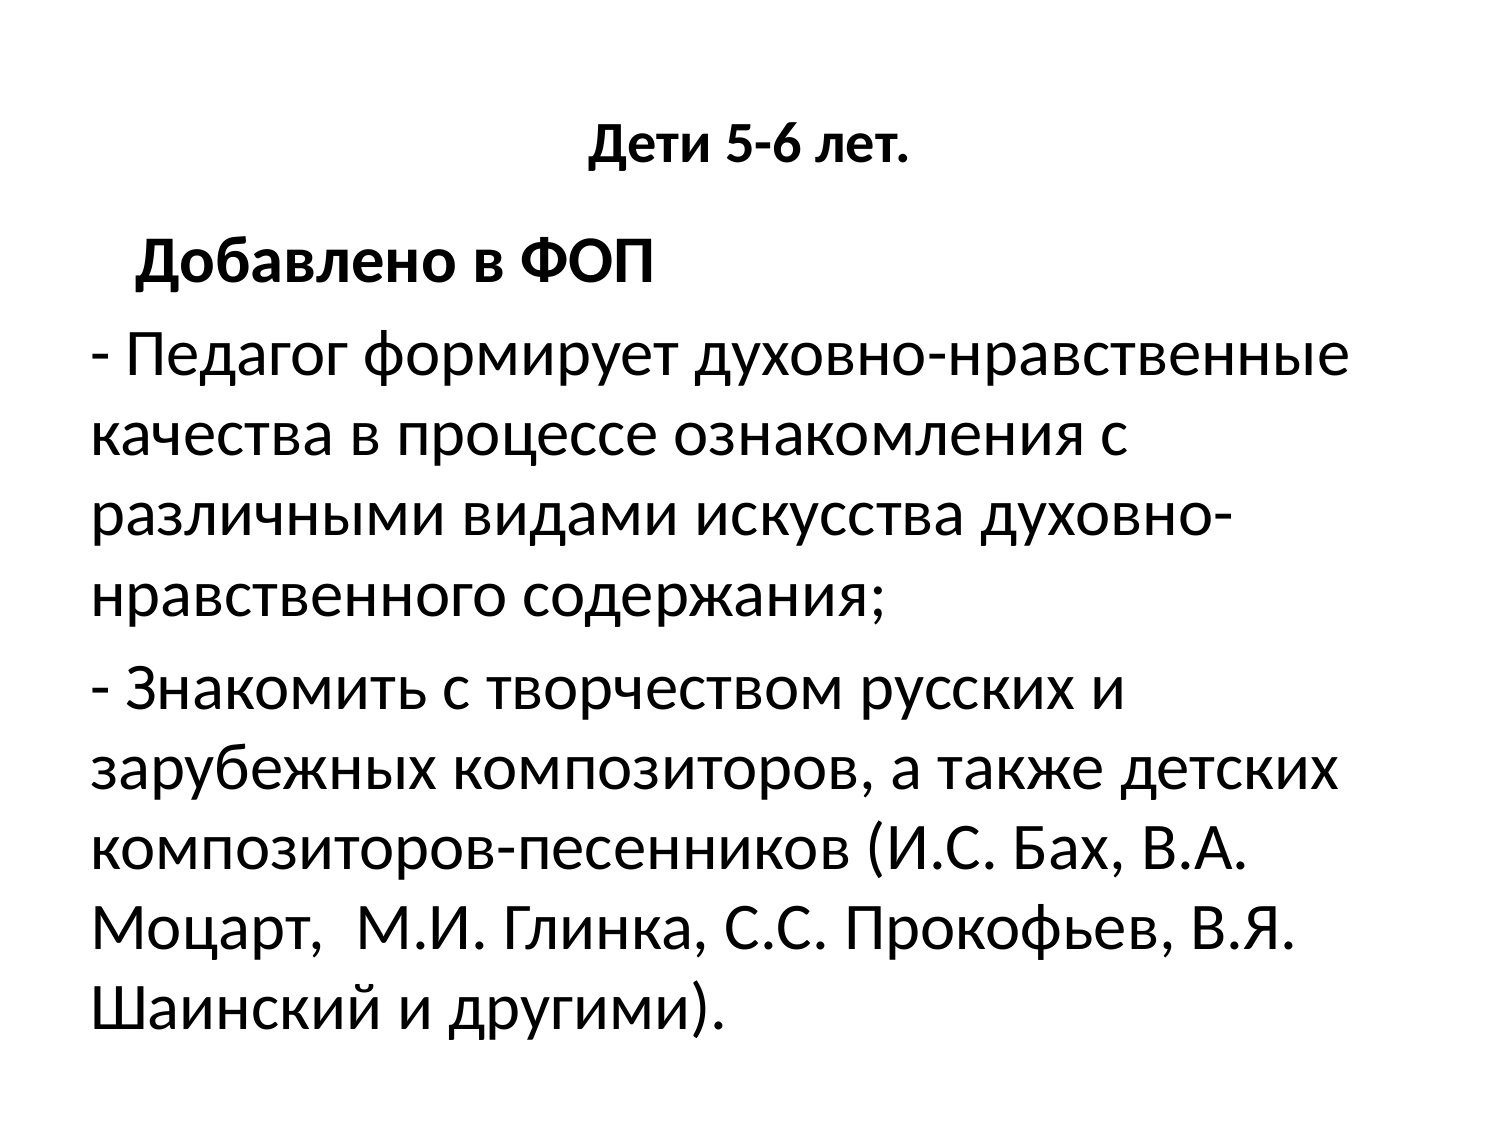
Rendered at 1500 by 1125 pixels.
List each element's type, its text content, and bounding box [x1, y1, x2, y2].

list Добавлено в ФОП - Педагог формирует духовно-нравственные качества в процессе ознакомления с различными видами искусства духовно-нравственного содержания; - Знакомить с творчеством русских и зарубежных композиторов, а также детских композиторов-песенников (И.С. Бах, В.А. Моцарт, М.И. Глинка, С.С. Прокофьев, В.Я. Шаинский и другими). [75, 208, 1425, 1094]
title Дети 5-6 лет. [75, 45, 1425, 208]
